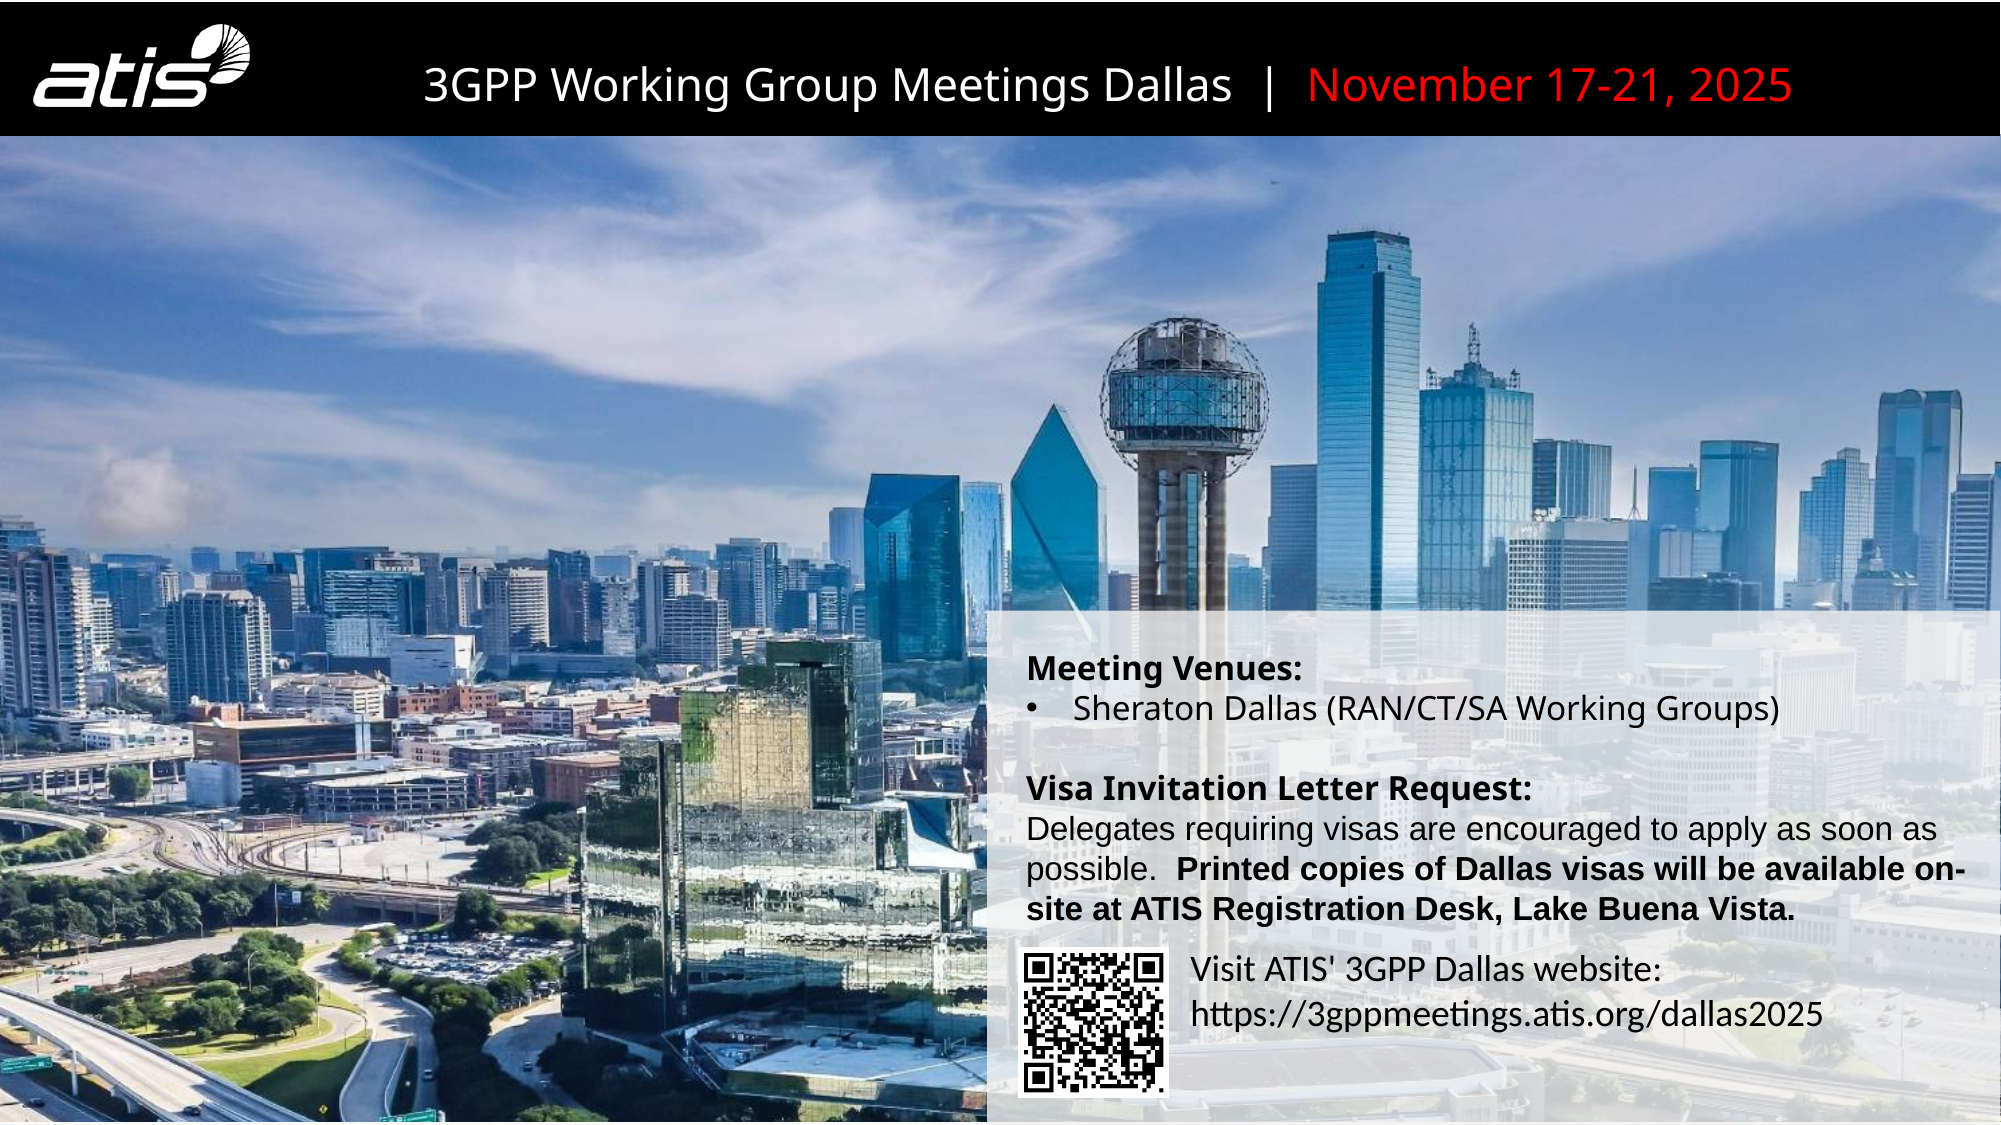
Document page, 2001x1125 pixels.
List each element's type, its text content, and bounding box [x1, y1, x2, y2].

picture [0, 134, 2001, 1122]
picture [33, 24, 250, 107]
text_box [0, 2, 2000, 134]
text_box 3GPP Working Group Meetings Dallas | November 17-21, 2025 [405, 45, 1897, 134]
